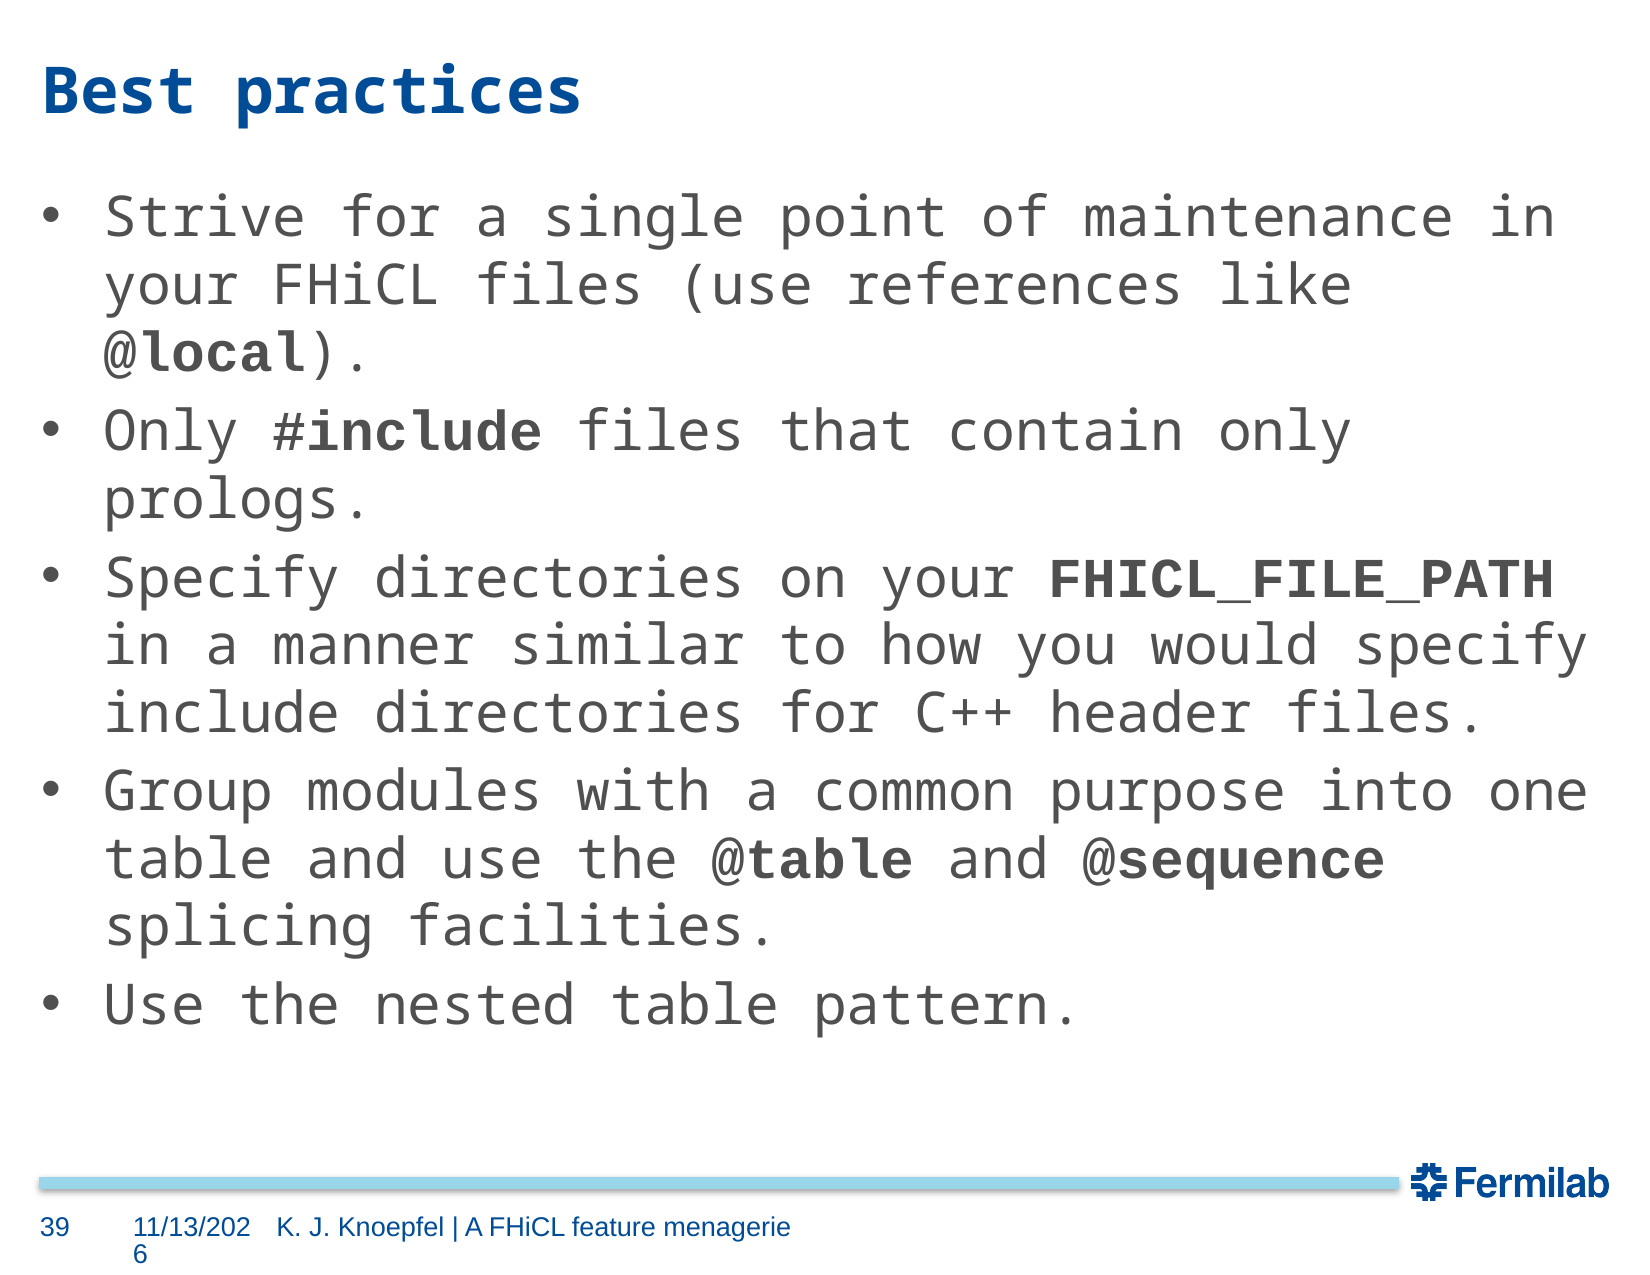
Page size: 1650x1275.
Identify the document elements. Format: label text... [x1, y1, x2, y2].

slide_number 39 [40, 1209, 115, 1254]
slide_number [132, 1209, 255, 1255]
title Best practices [41, 46, 1609, 127]
footer K. J. Knoepfel | A FHiCL feature menagerie [276, 1209, 1407, 1255]
picture [1411, 1163, 1609, 1201]
list Strive for a single point of maintenance in your FHiCL files (use references like @local). Only #include files that contain only prologs. Specify directories on your FHICL_FILE_PATH in a manner similar to how you would specify include directories for C++ header files. Group modules with a common purpose into one table and use the @table and @sequence splicing facilities. Use the nested table pattern. [41, 180, 1607, 1122]
